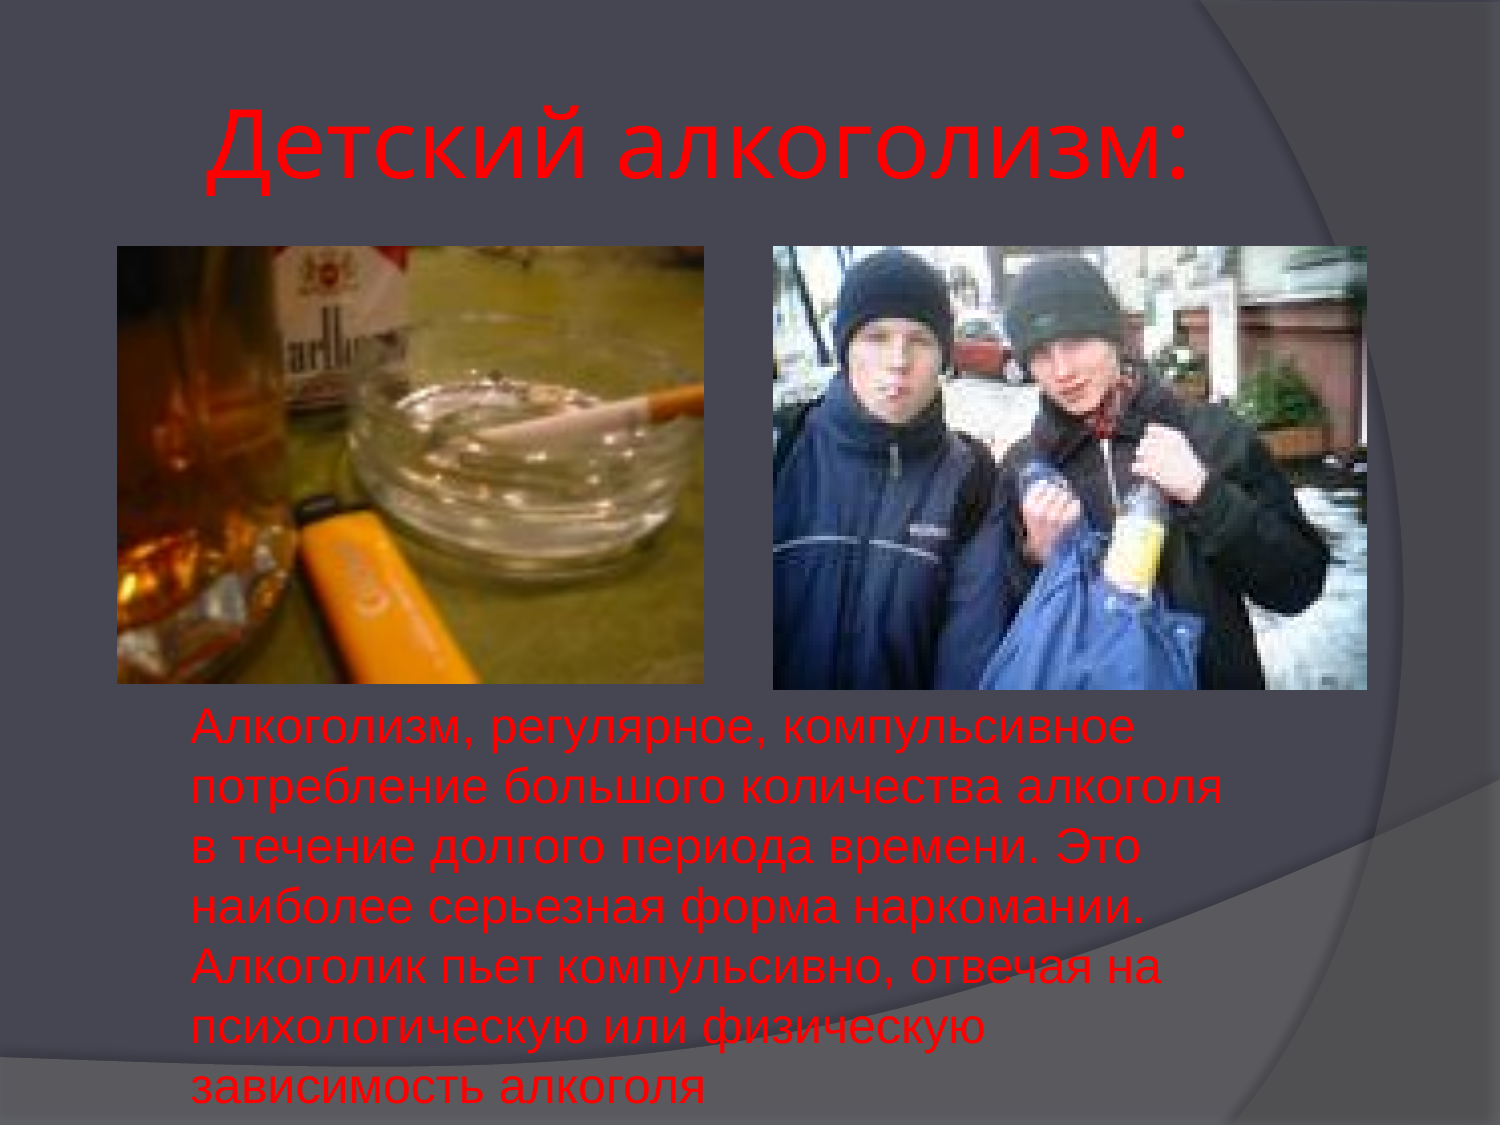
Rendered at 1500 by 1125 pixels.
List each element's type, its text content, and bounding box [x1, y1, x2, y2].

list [116, 245, 704, 684]
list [773, 245, 1367, 690]
text_box Алкоголизм, регулярное, компульсивное потребление большого количества алкоголя в течение долгого периода времени. Это наиболее серьезная форма наркомании. Алкоголик пьет компульсивно, отвечая на психологическую или физическую зависимость алкоголя [175, 685, 1266, 1121]
title Детский алкоголизм: [199, 46, 1425, 235]
